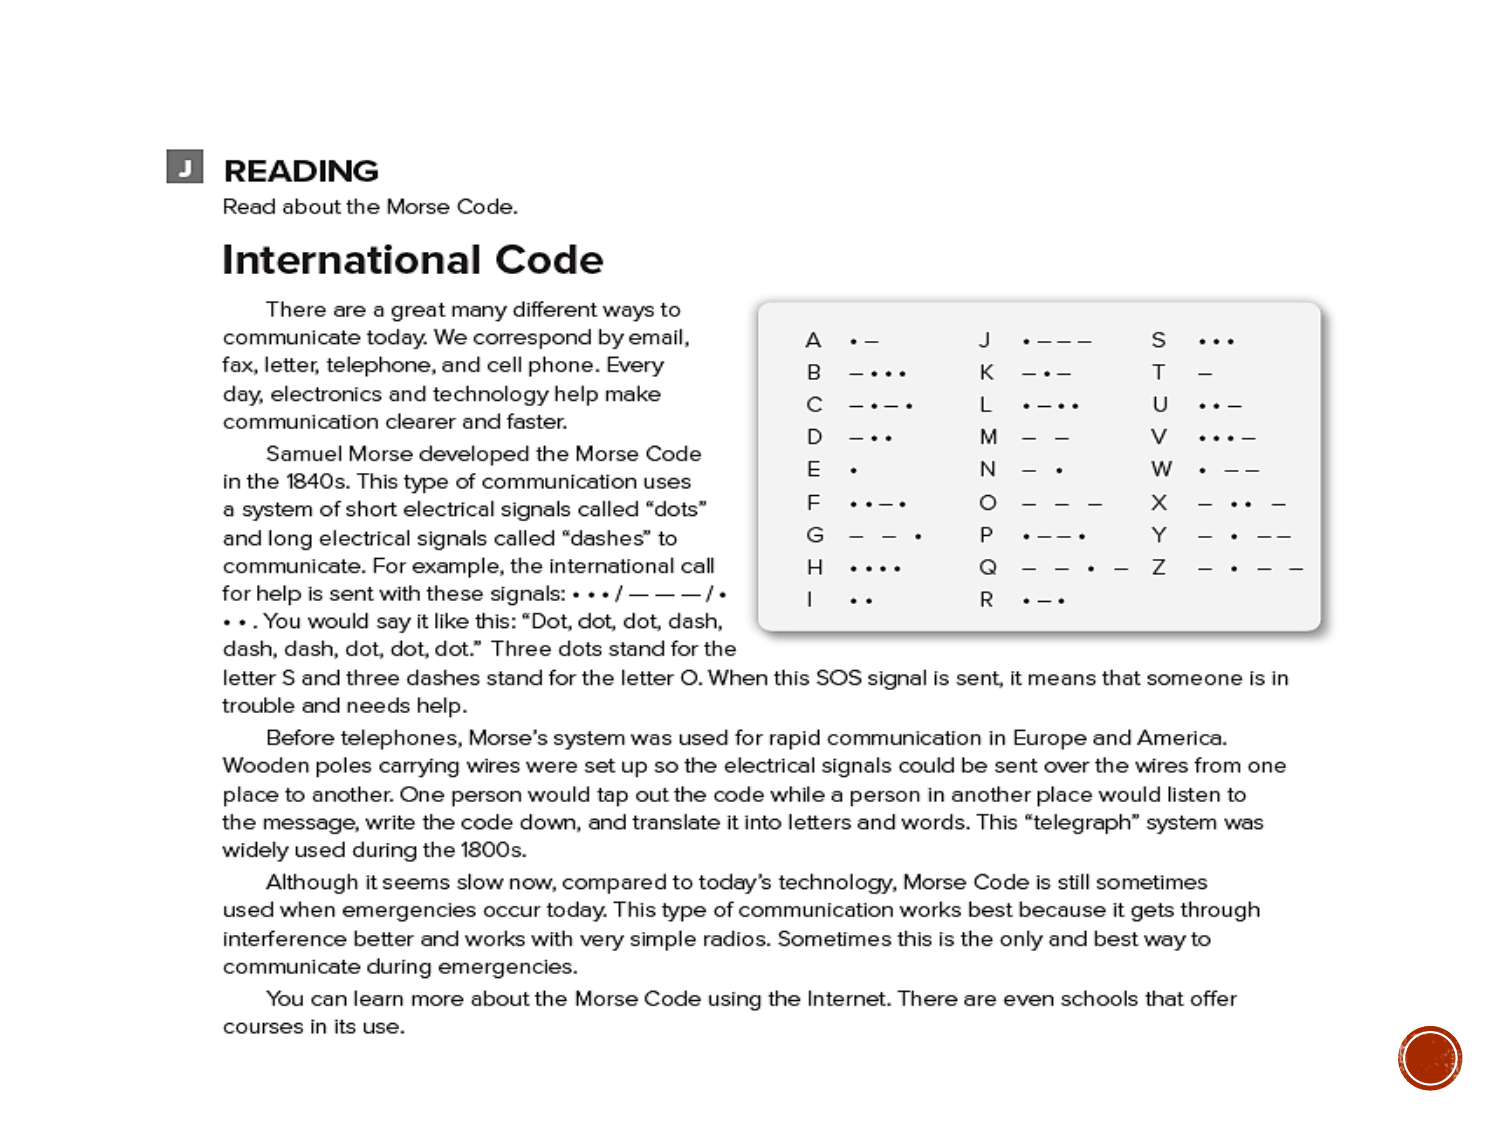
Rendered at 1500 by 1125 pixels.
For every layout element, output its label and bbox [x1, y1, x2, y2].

picture [153, 142, 1347, 1043]
